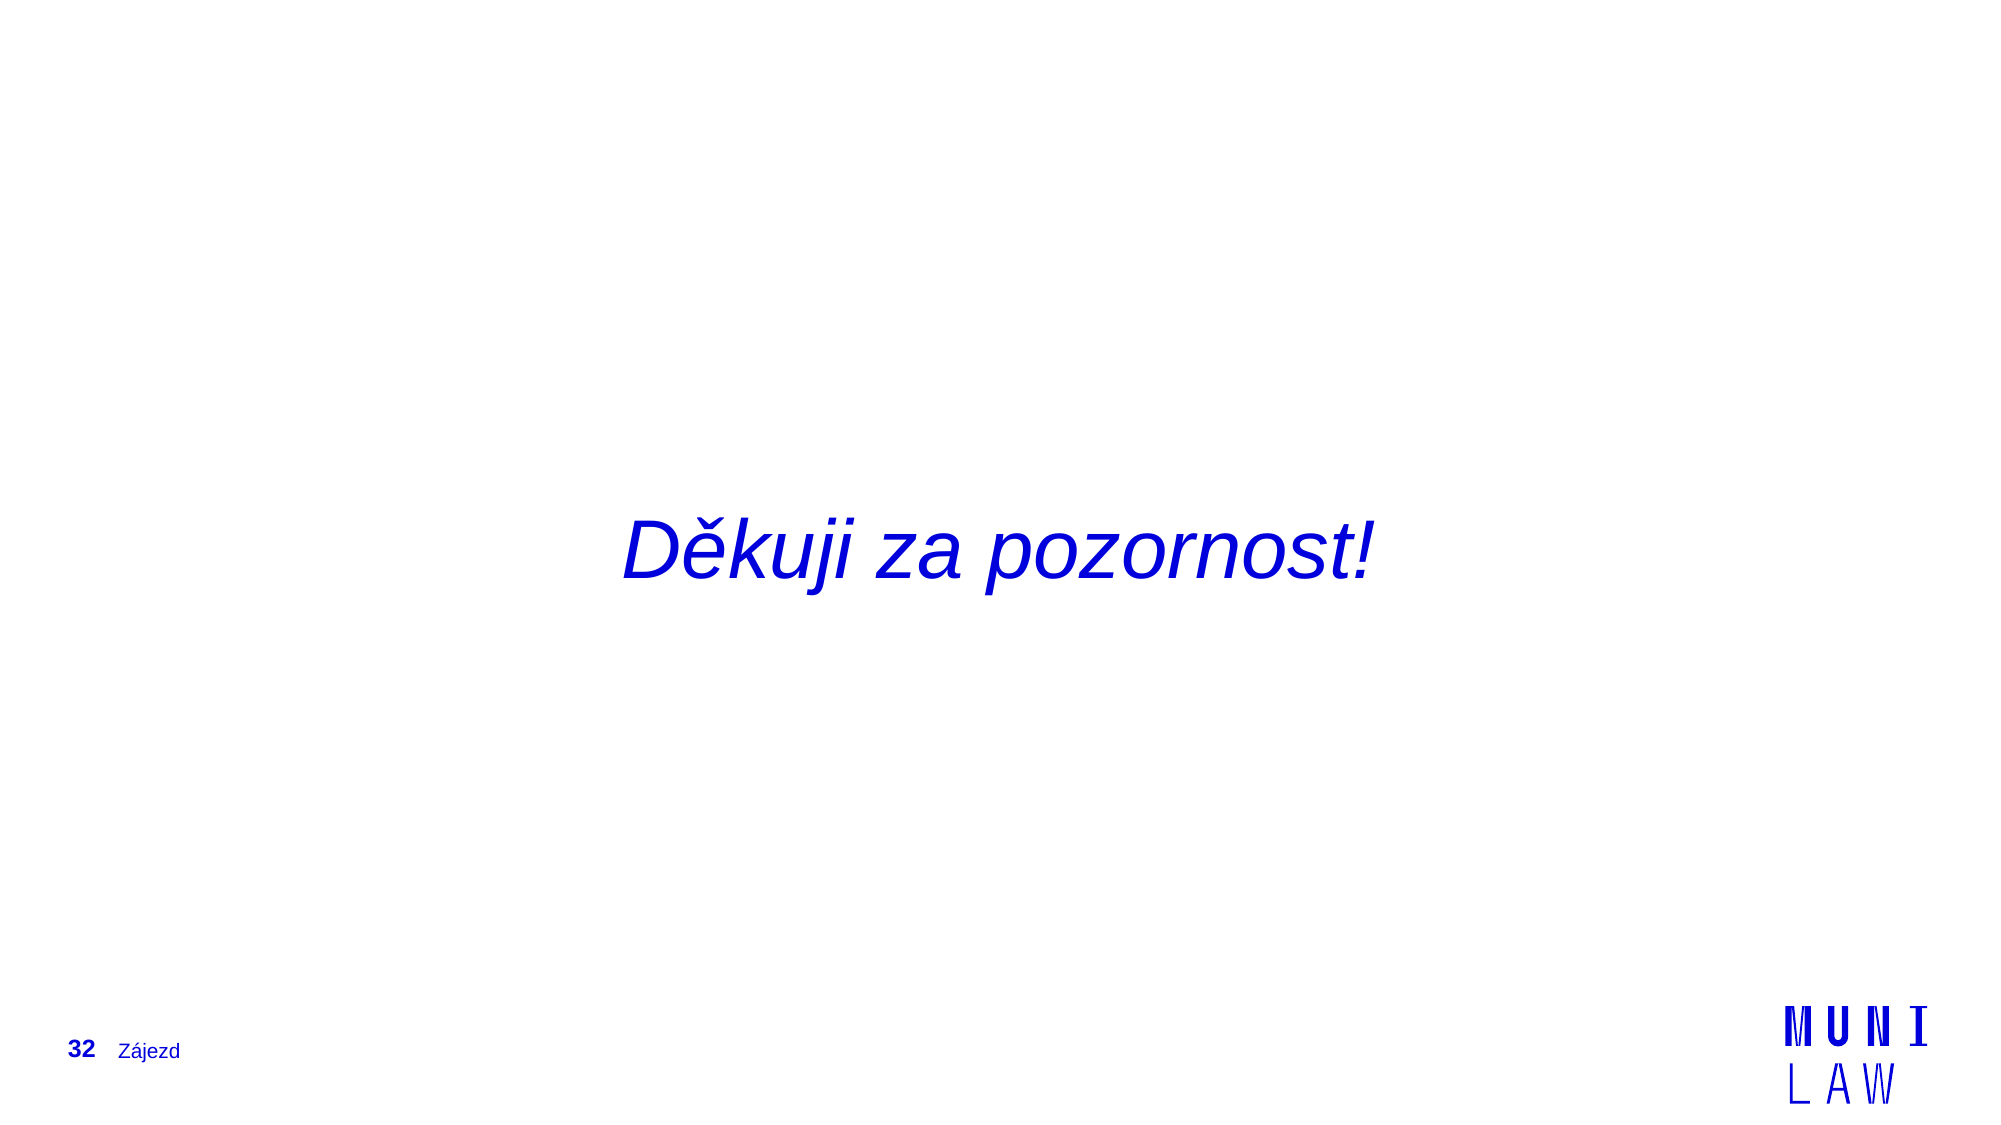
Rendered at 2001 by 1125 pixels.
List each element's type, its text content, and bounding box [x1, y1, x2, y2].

footer Zájezd [119, 1021, 1418, 1063]
list Děkuji za pozornost! [118, 445, 1656, 599]
slide_number 32 [67, 1021, 119, 1063]
